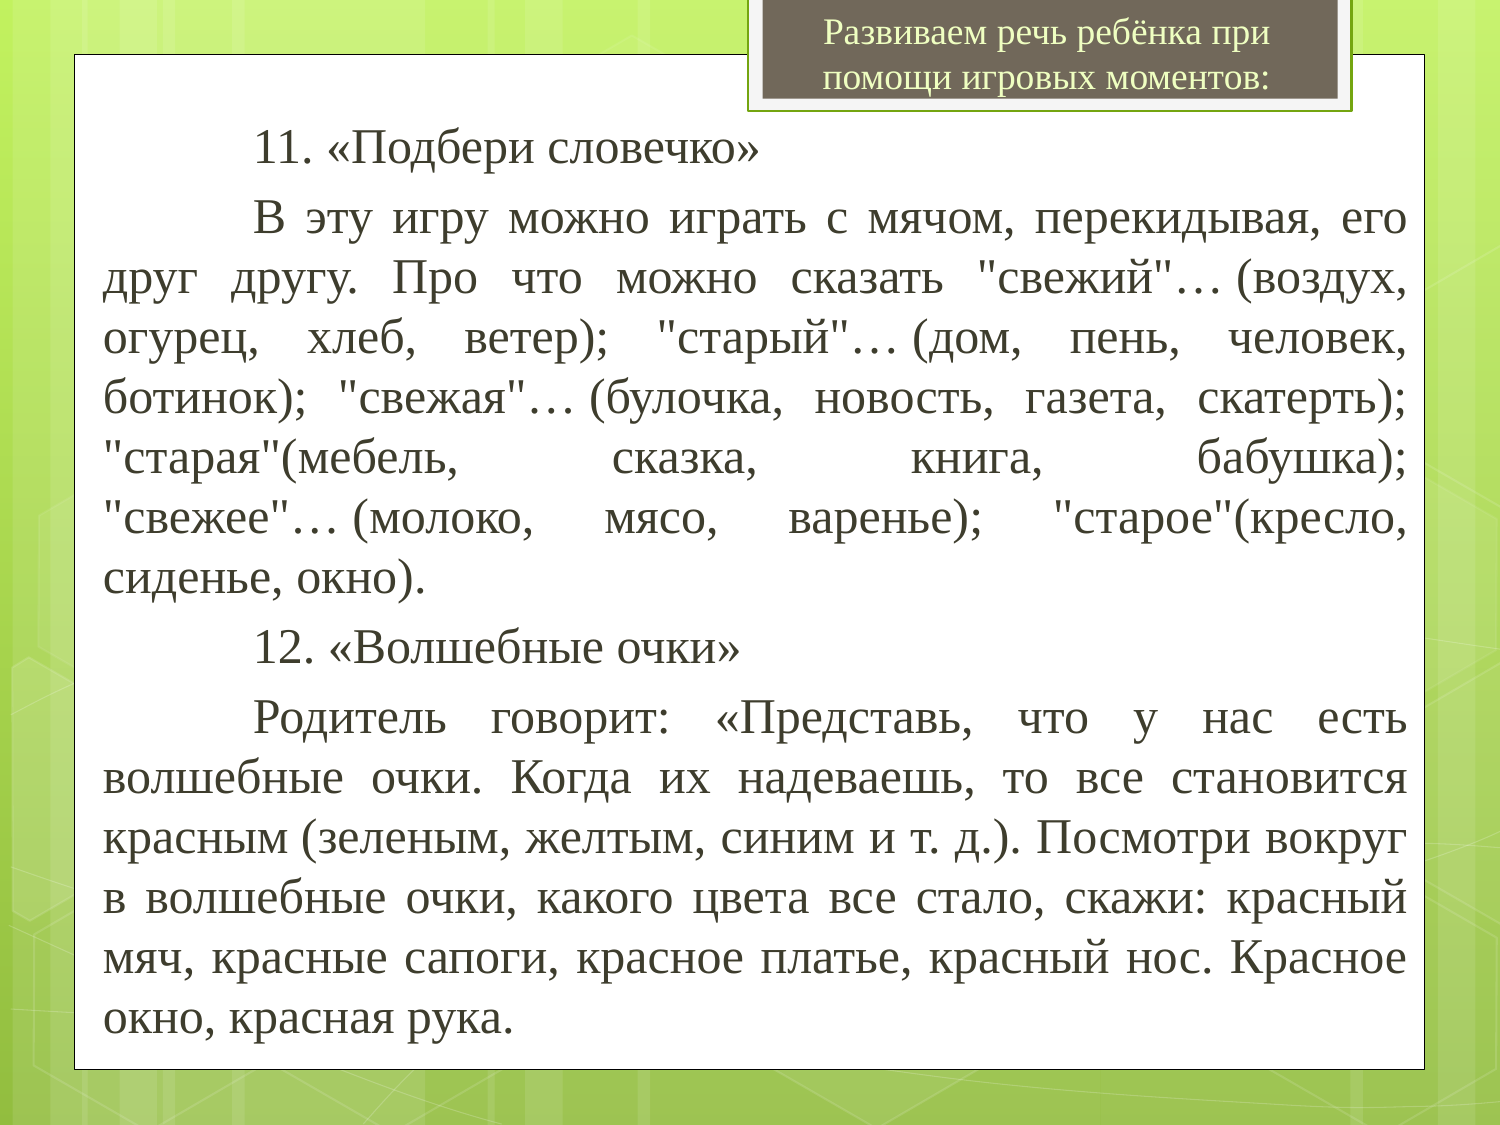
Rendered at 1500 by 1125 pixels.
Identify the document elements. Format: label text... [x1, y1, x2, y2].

text_box Развиваем речь ребёнка при помощи игровых моментов: [757, 0, 1337, 105]
list 11. «Подбери словечко» В эту игру можно играть с мячом, перекидывая, его друг другу. Про что можно сказать "свежий"… (воздух, огурец, хлеб, ветер); "старый"… (дом, пень, человек, ботинок); "свежая"… (булочка, новость, газета, скатерть); "старая"(мебель, сказка, книга, бабушка); "свежее"… (молоко, мясо, варенье); "старое"(кресло, сиденье, окно). 12. «Волшебные очки» Родитель говорит: «Представь, что у нас есть волшебные очки. Когда их надеваешь, то все становится красным (зеленым, желтым, синим и т. д.). Посмотри вокруг в волшебные очки, какого цвета все стало, скажи: красный мяч, красные сапоги, красное платье, красный нос. Красное окно, красная рука. [76, 106, 1424, 1071]
